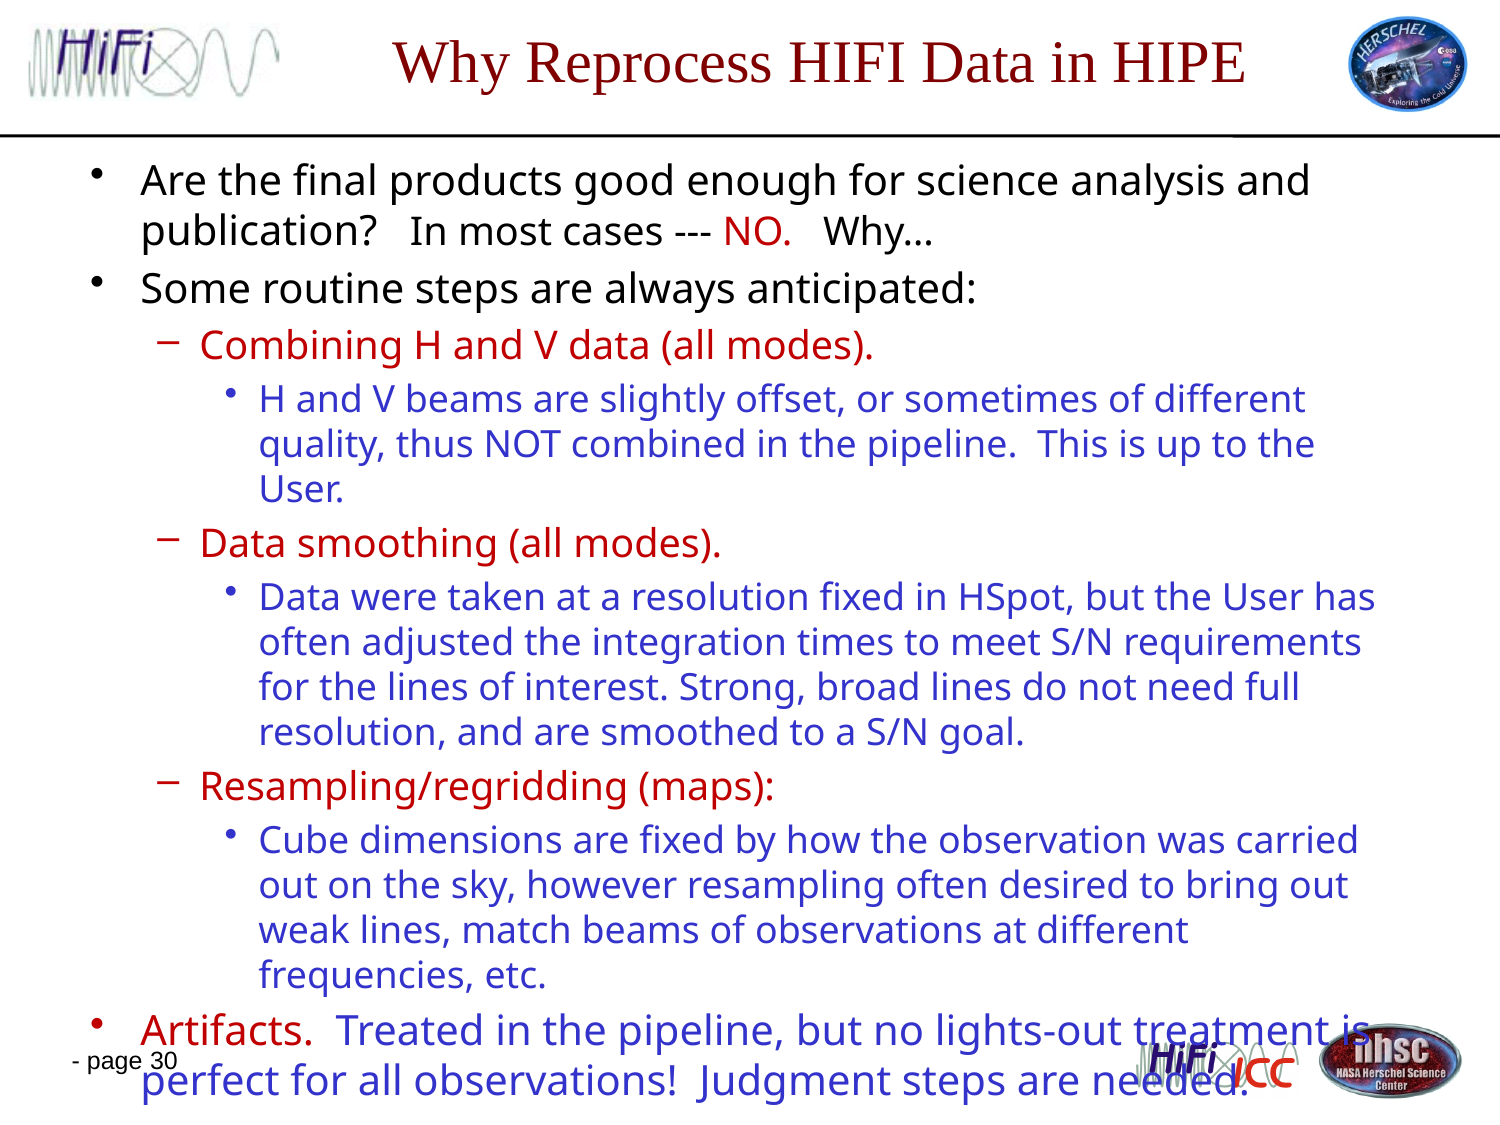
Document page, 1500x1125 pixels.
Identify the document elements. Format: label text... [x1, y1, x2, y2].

picture [1315, 1019, 1466, 1102]
picture [1136, 1030, 1299, 1100]
title Why Reprocess HIFI Data in HIPE [349, 0, 1293, 118]
picture [18, 14, 292, 109]
list Are the final products good enough for science analysis and publication? In most cases --- NO. Why… Some routine steps are always anticipated: Combining H and V data (all modes). H and V beams are slightly offset, or sometimes of different quality, thus NOT combined in the pipeline. This is up to the User. Data smoothing (all modes). Data were taken at a resolution fixed in HSpot, but the User has often adjusted the integration times to meet S/N requirements for the lines of interest. Strong, broad lines do not need full resolution, and are smoothed to a S/N goal. Resampling/regridding (maps): Cube dimensions are fixed by how the observation was carried out on the sky, however resampling often desired to bring out weak lines, match beams of observations at different frequencies, etc. Artifacts. Treated in the pipeline, but no lights-out treatment is perfect for all observations! Judgment steps are needed. [74, 145, 1426, 1004]
picture [1348, 15, 1469, 114]
